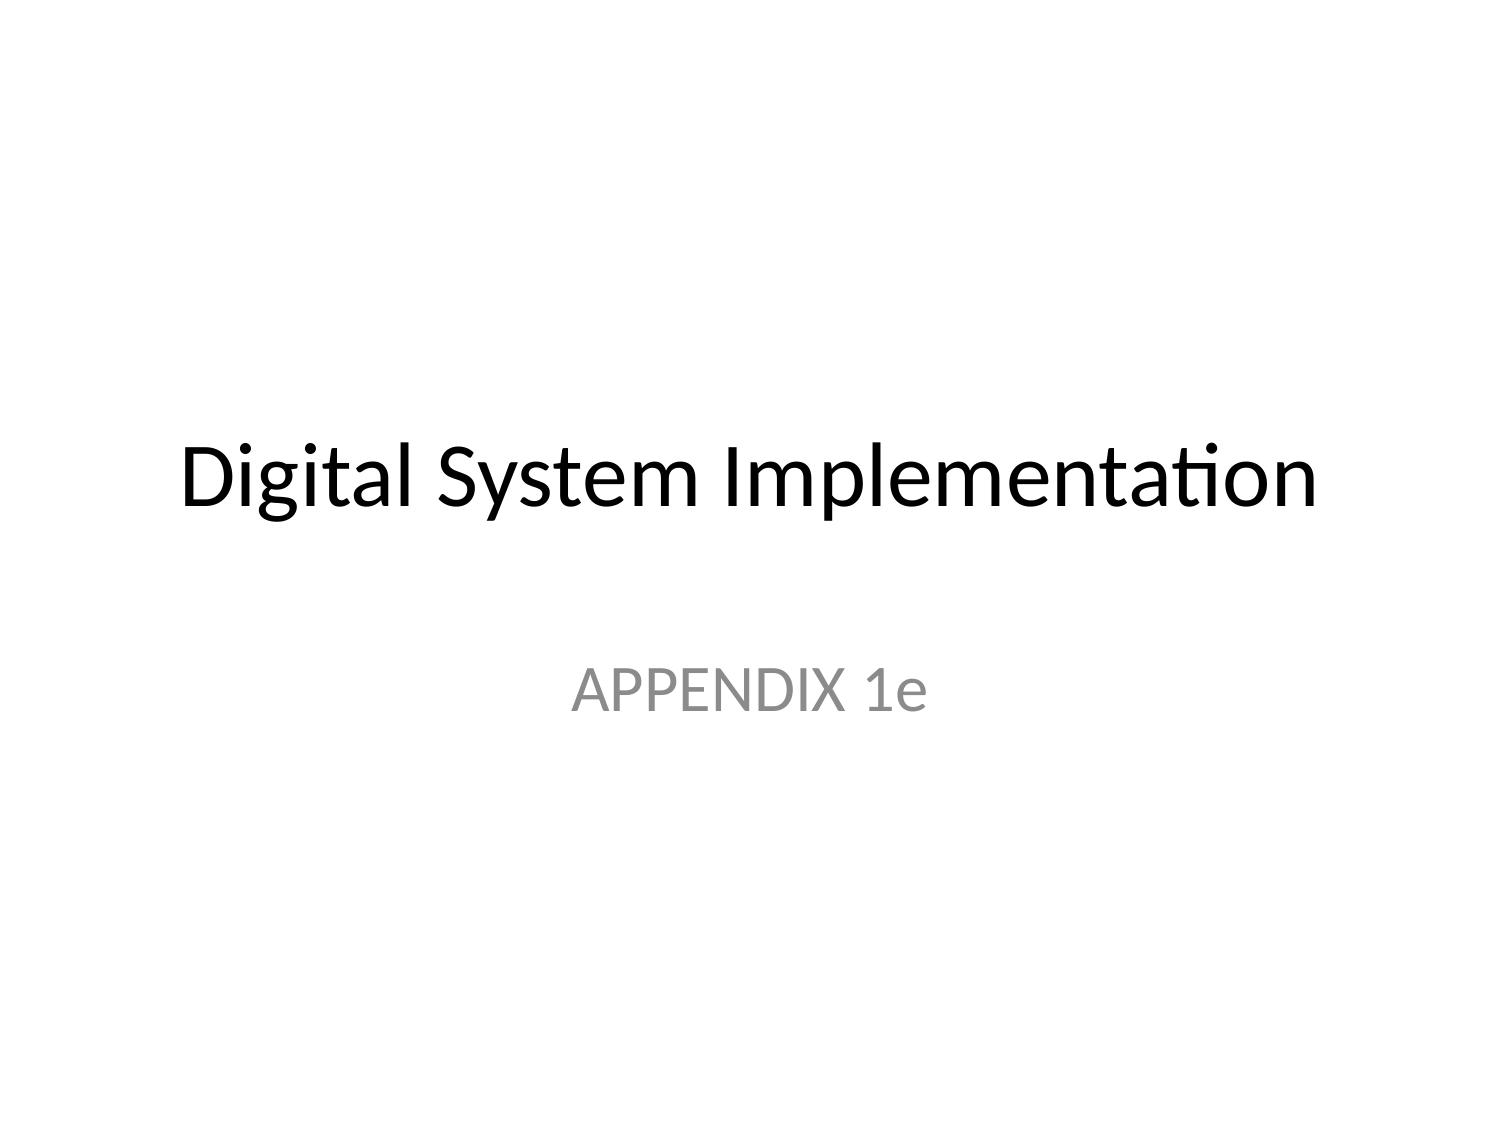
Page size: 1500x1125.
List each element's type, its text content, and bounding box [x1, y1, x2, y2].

subtitle APPENDIX 1e [225, 637, 1275, 925]
title Digital System Implementation [112, 349, 1388, 591]
